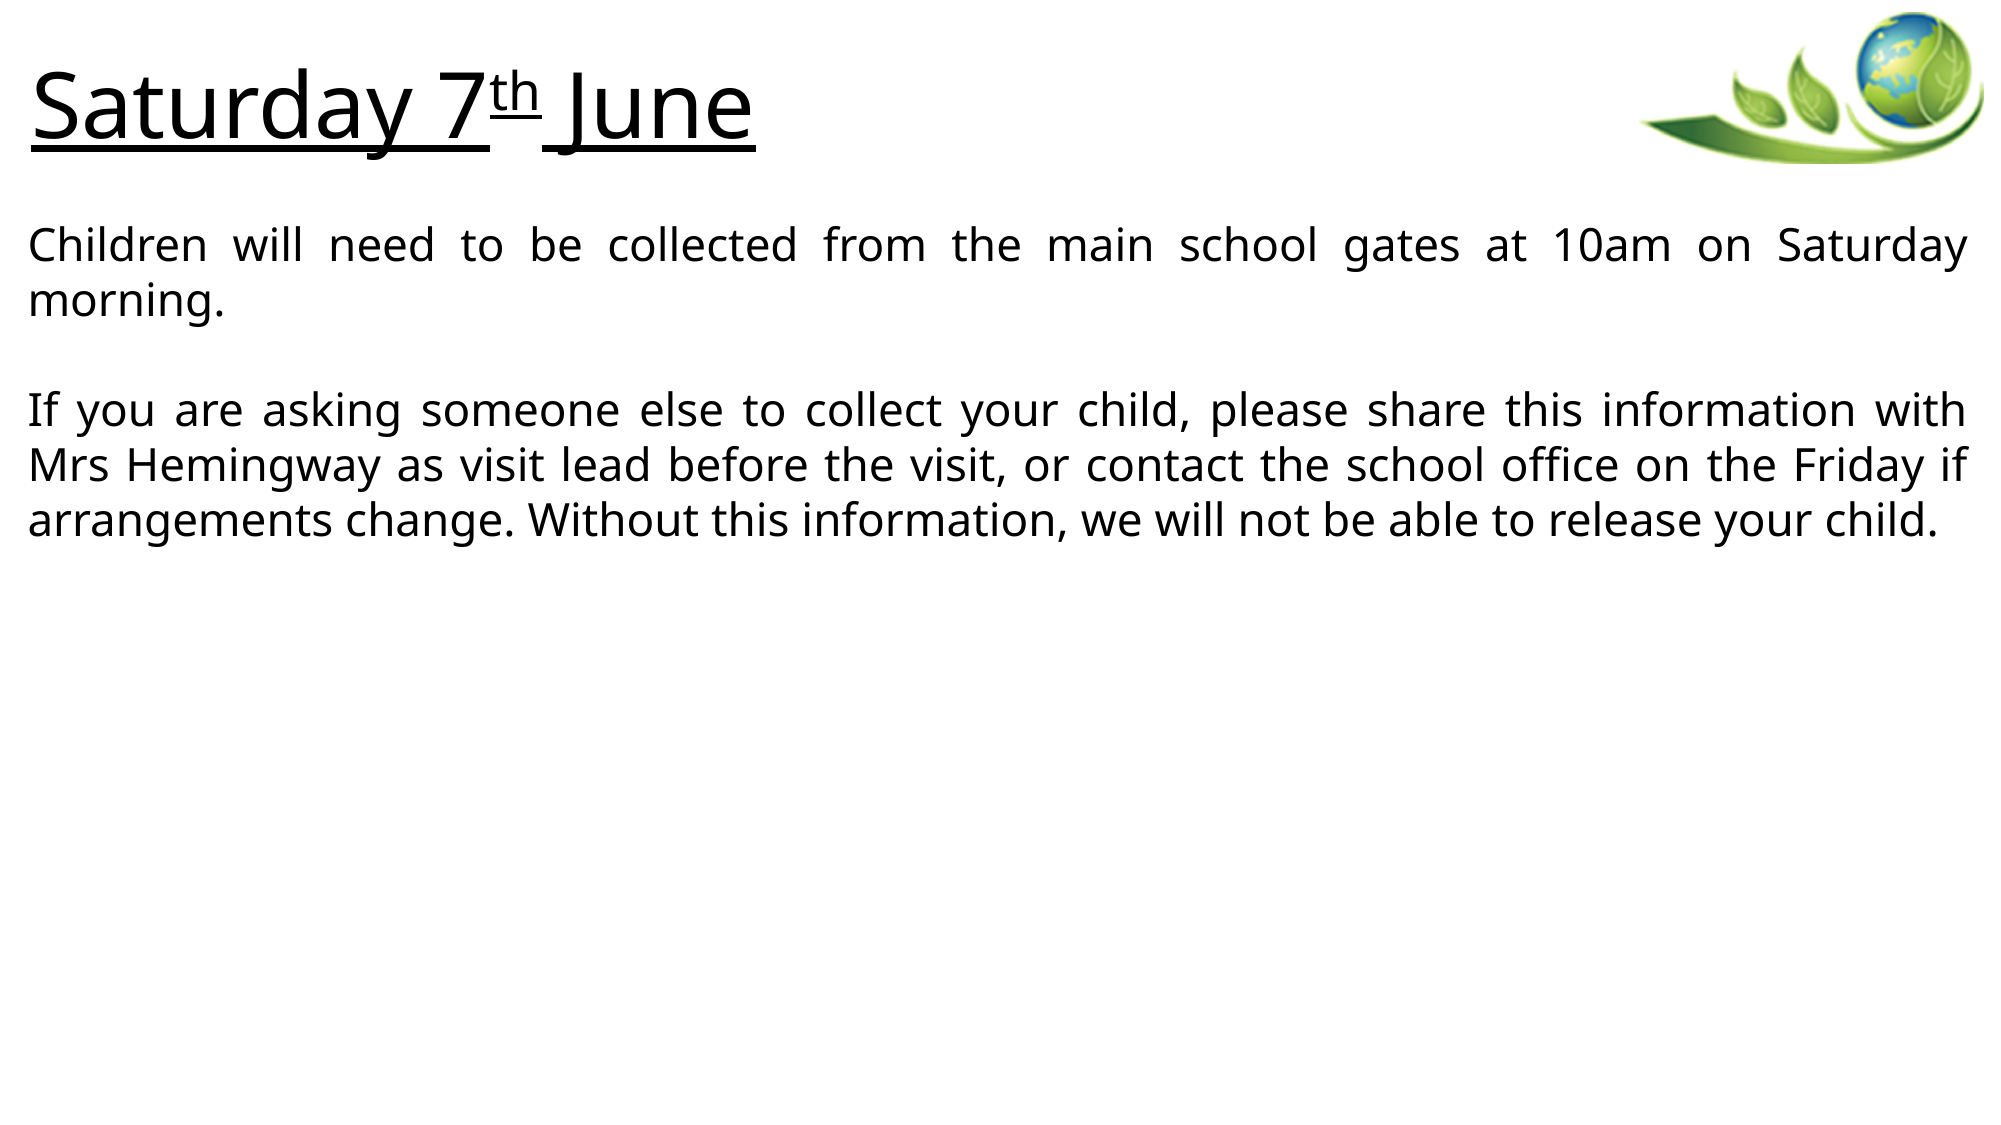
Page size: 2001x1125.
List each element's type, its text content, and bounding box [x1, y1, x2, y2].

title Saturday 7th June [16, 0, 1742, 208]
text_box Children will need to be collected from the main school gates at 10am on Saturday morning. If you are asking someone else to collect your child, please share this information with Mrs Hemingway as visit lead before the visit, or contact the school office on the Friday if arrangements change. Without this information, we will not be able to release your child. [12, 208, 1984, 553]
picture [1639, 12, 1984, 164]
